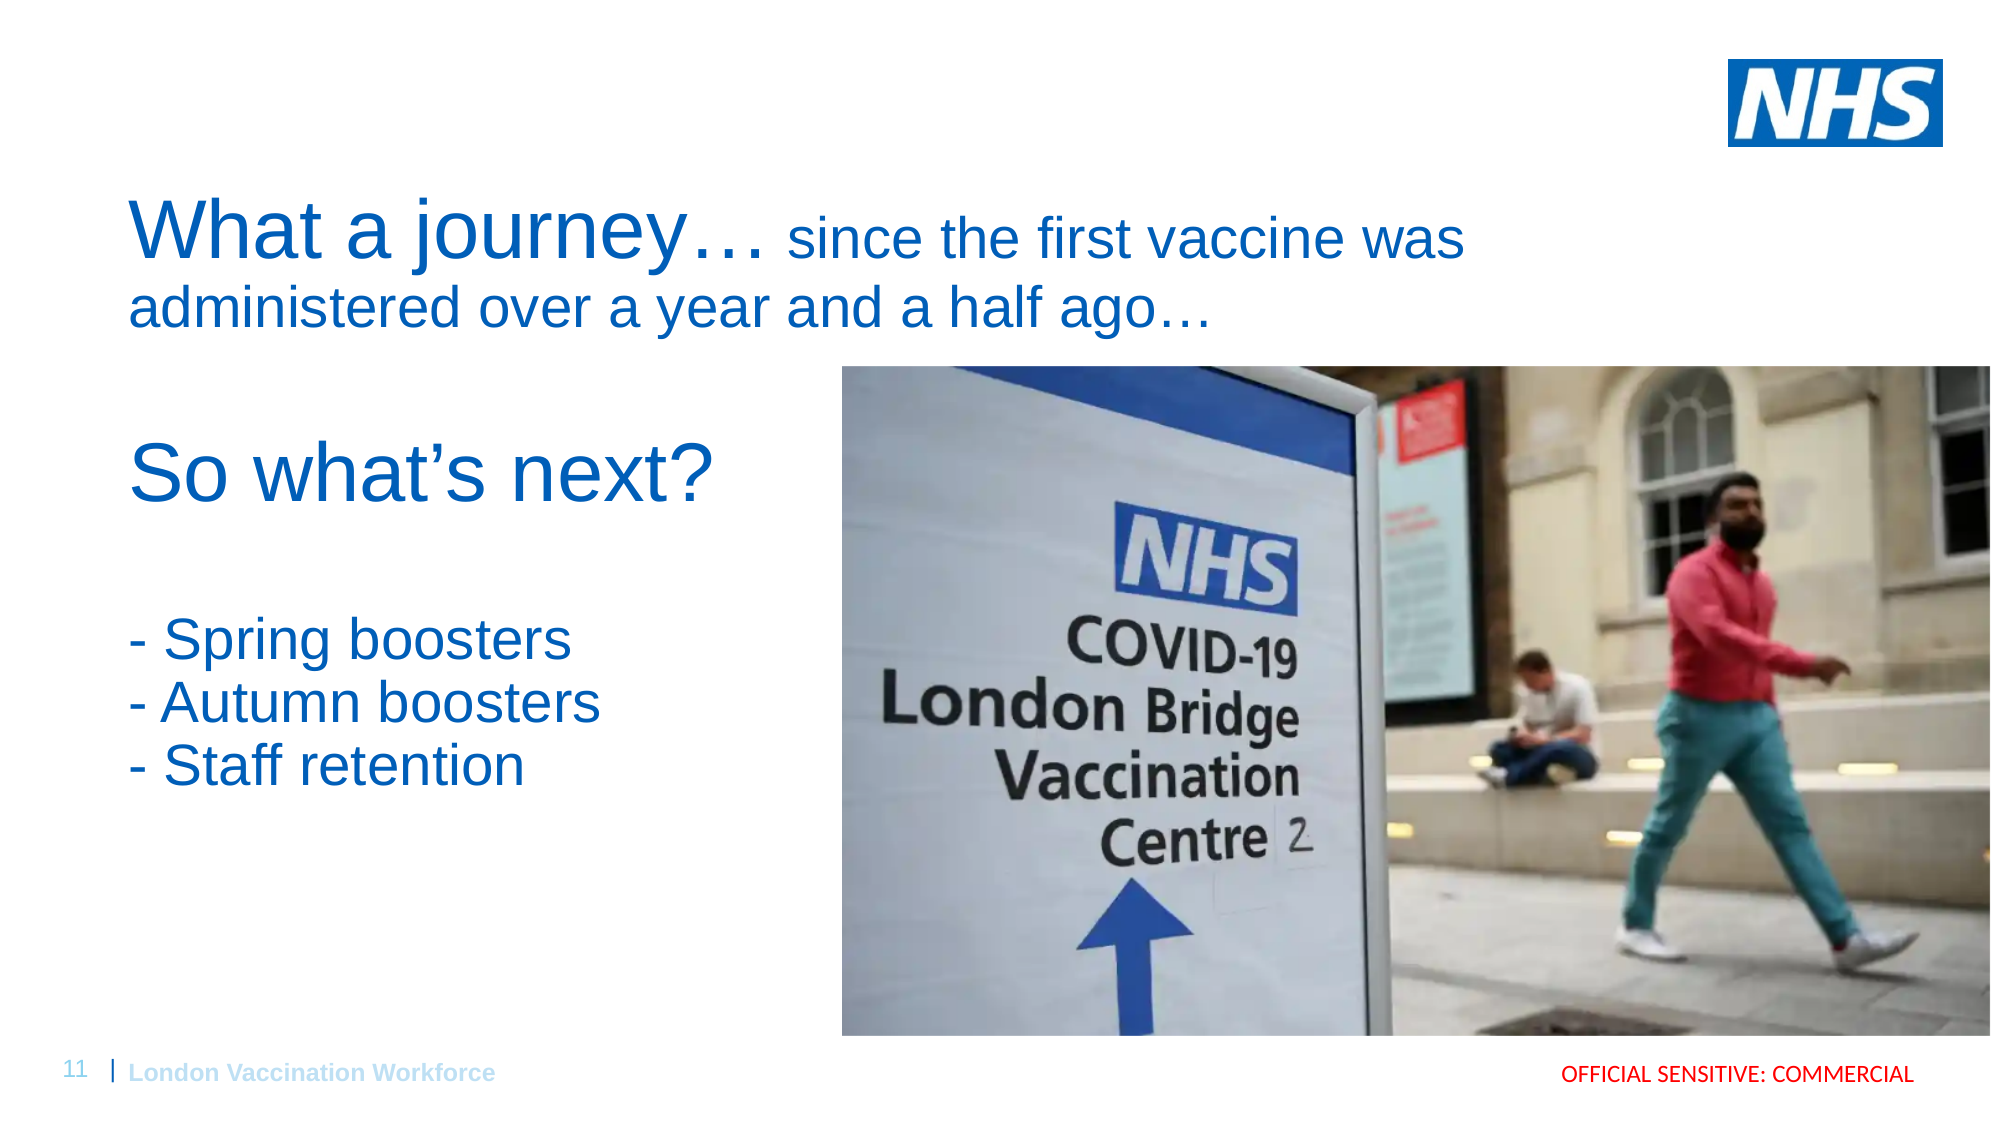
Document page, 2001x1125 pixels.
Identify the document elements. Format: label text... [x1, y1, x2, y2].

footer London Vaccination Workforce [113, 1041, 1053, 1102]
title What a journey… since the first vaccine was administered over a year and a half ago… So what’s next? - Spring boosters - Autumn boosters - Staff retention [113, 357, 1767, 908]
picture [842, 365, 2000, 1042]
picture [1728, 59, 1943, 147]
